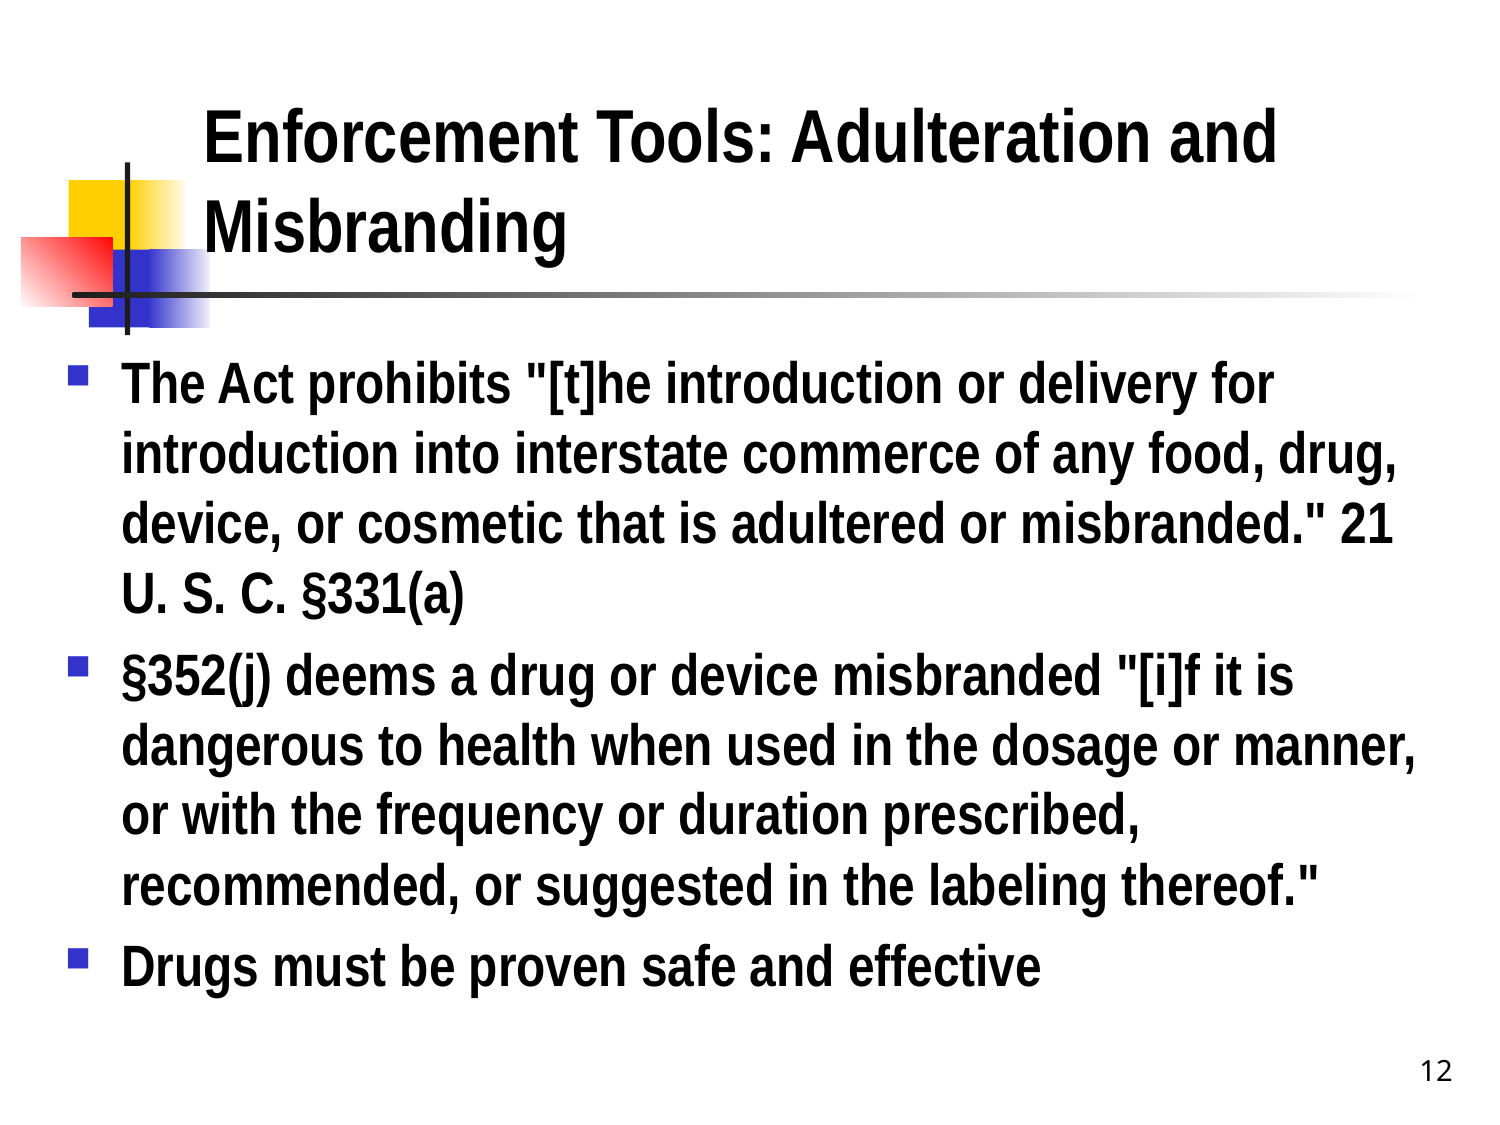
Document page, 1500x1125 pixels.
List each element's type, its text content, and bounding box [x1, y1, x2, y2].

title Enforcement Tools: Adulteration and Misbranding [188, 35, 1468, 275]
list The Act prohibits "[t]he introduction or delivery for introduction into interstate commerce of any food, drug, device, or cosmetic that is adultered or misbranded." 21 U. S. C. §331(a) §352(j) deems a drug or device misbranded "[i]f it is dangerous to health when used in the dosage or manner, or with the frequency or duration prescribed, recommended, or suggested in the labeling thereof." Drugs must be proven safe and effective [50, 337, 1450, 1075]
slide_number 12 [1155, 1024, 1468, 1100]
